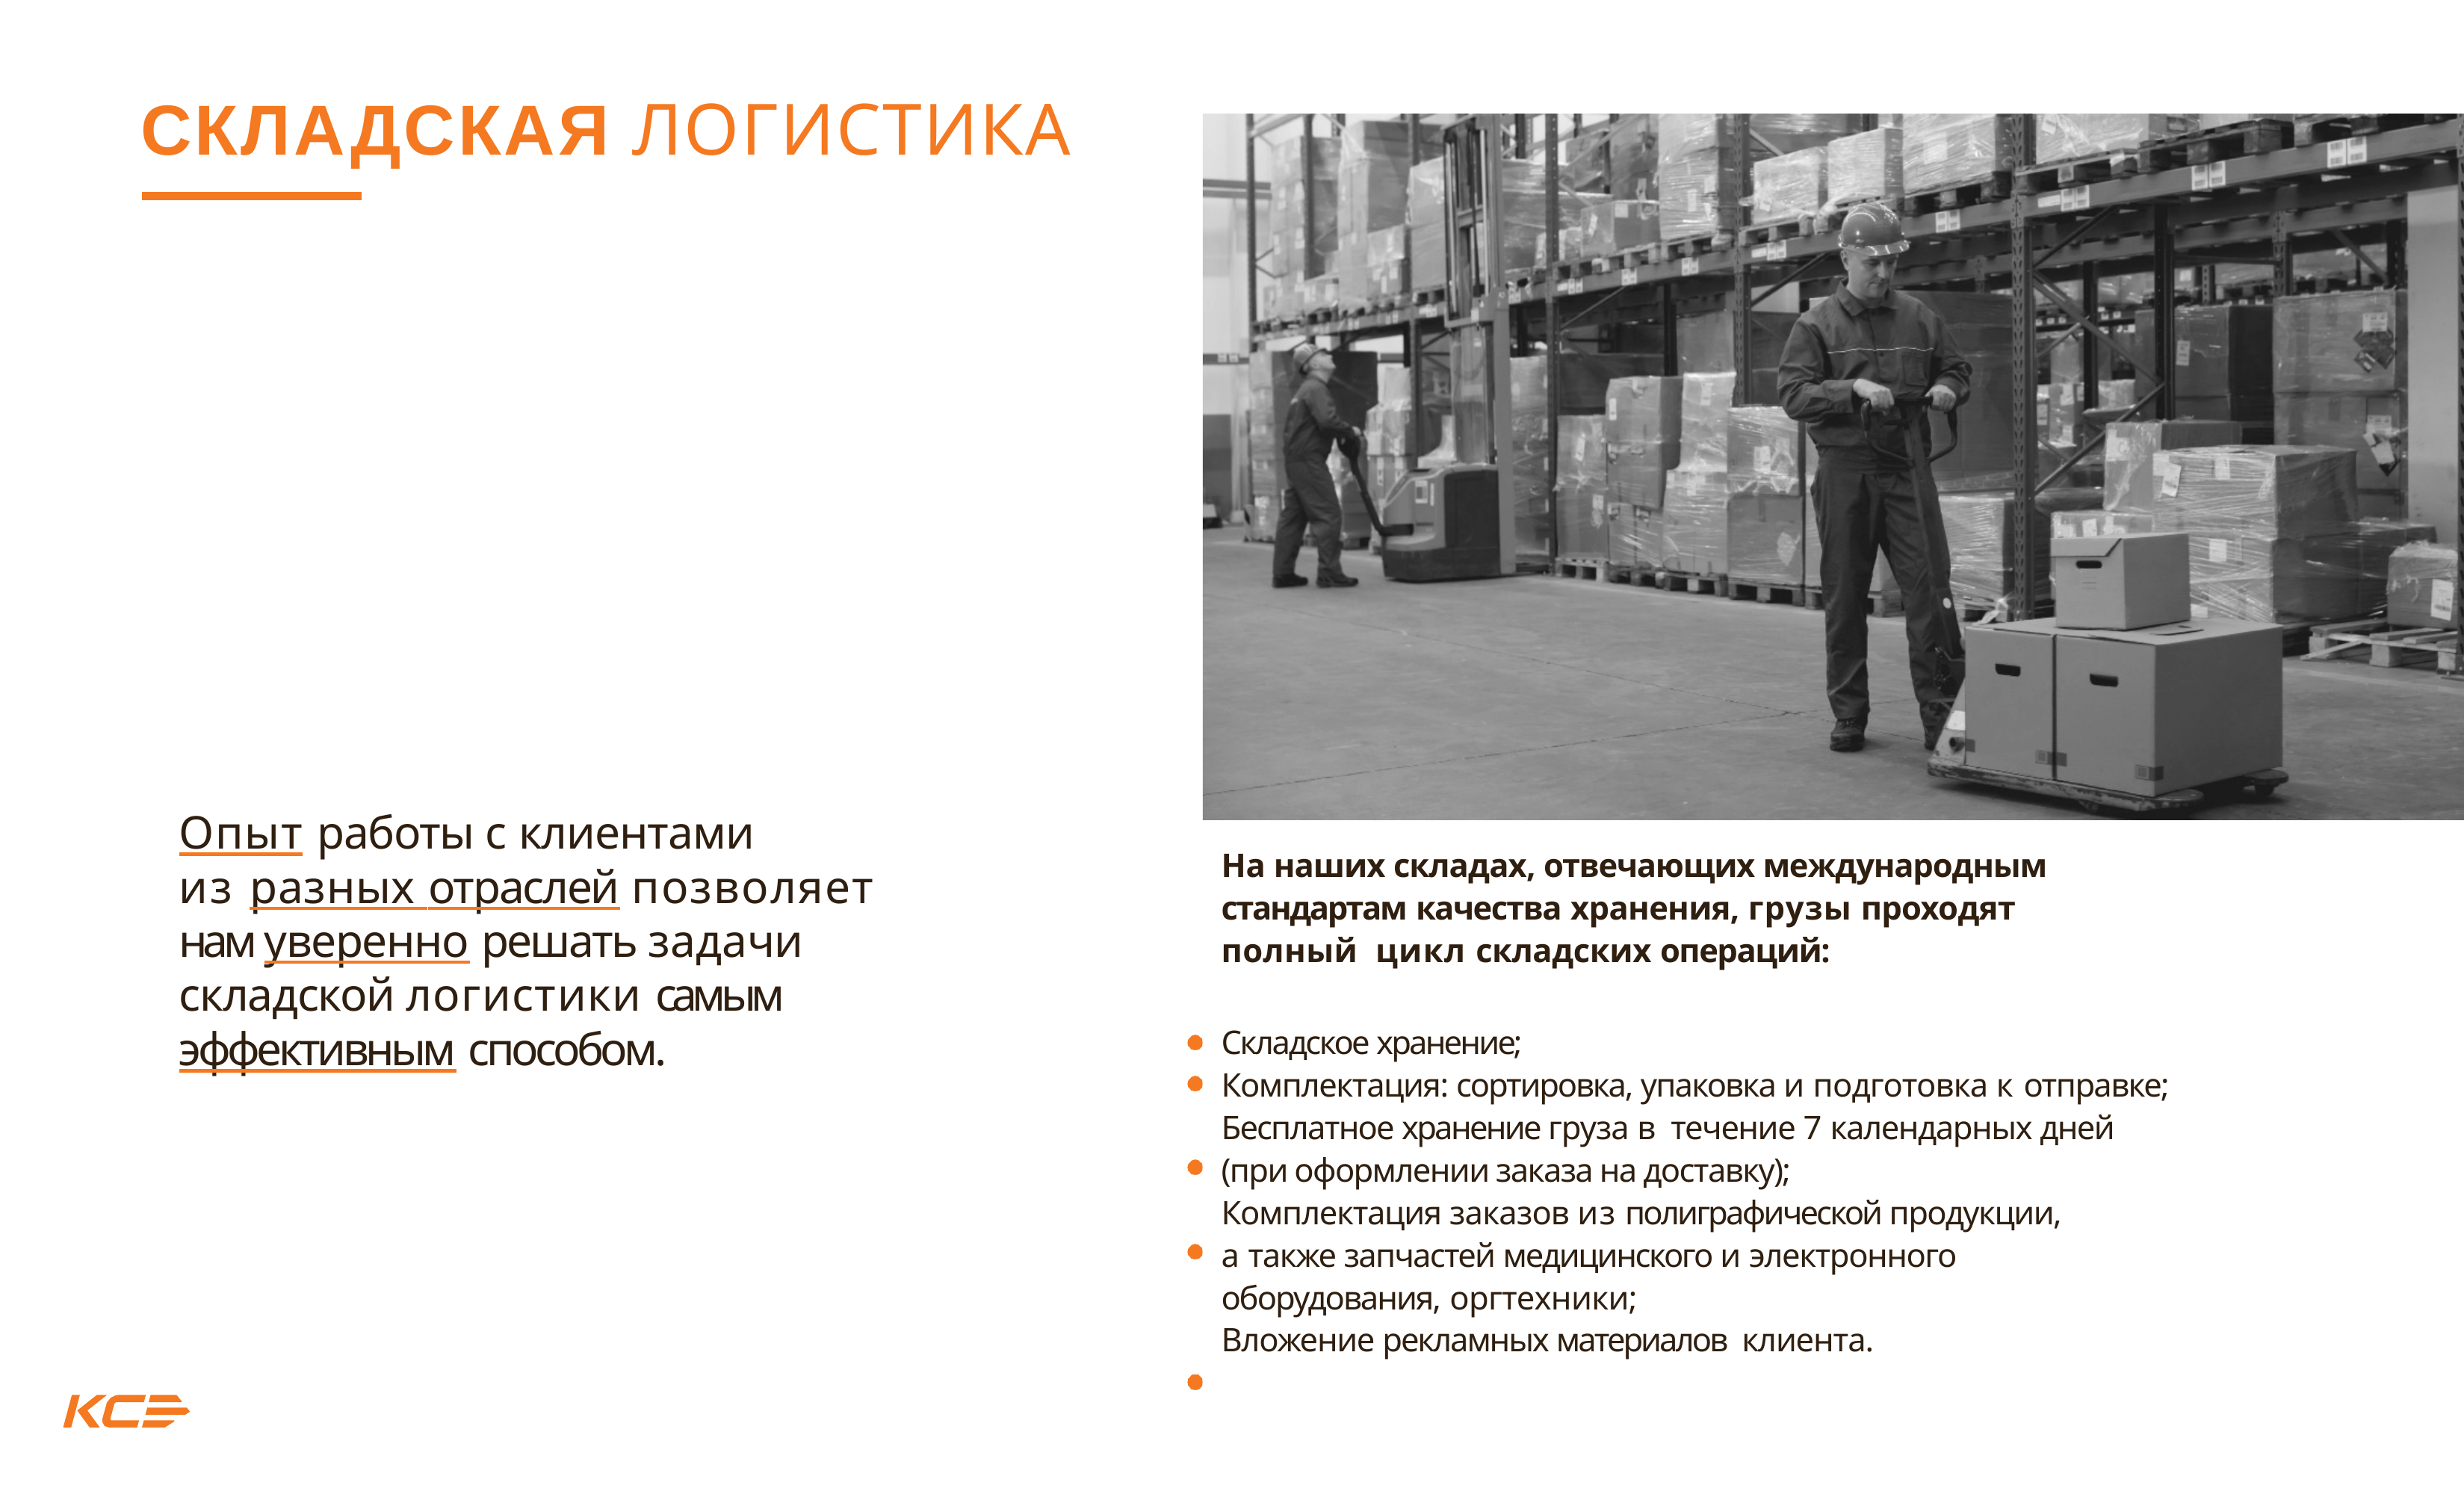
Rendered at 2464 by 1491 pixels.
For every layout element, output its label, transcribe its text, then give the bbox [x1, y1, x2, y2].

text_box На наших складах, отвечающих международным стандартам качества хранения, грузы проходят полный цикл складских операций: [1219, 838, 2135, 969]
text_box СКЛАДСКАЯ ЛОГИСТИКА [139, 82, 1080, 169]
text_box Опыт работы с клиентами из разных отраслей позволяет нам уверенно решать задачи складской логистики самым эффективным способом. [176, 801, 949, 1075]
text_box [1187, 1159, 1203, 1175]
text_box [1187, 1244, 1203, 1259]
text_box [1202, 114, 2464, 820]
text_box Складское хранение; Комплектация: сортировка, упаковка и подготовка к отправке; Бесплатное хранение груза в течение 7 календарных дней (при оформлении заказа на доставку); Комплектация заказов из полиграфической продукции, а также запчастей медицинского и электронного оборудования, оргтехники; Вложение рекламных материалов клиента. [1219, 1016, 2180, 1359]
text_box [1187, 1374, 1203, 1390]
text_box [1187, 1076, 1203, 1091]
text_box [1187, 1035, 1203, 1050]
